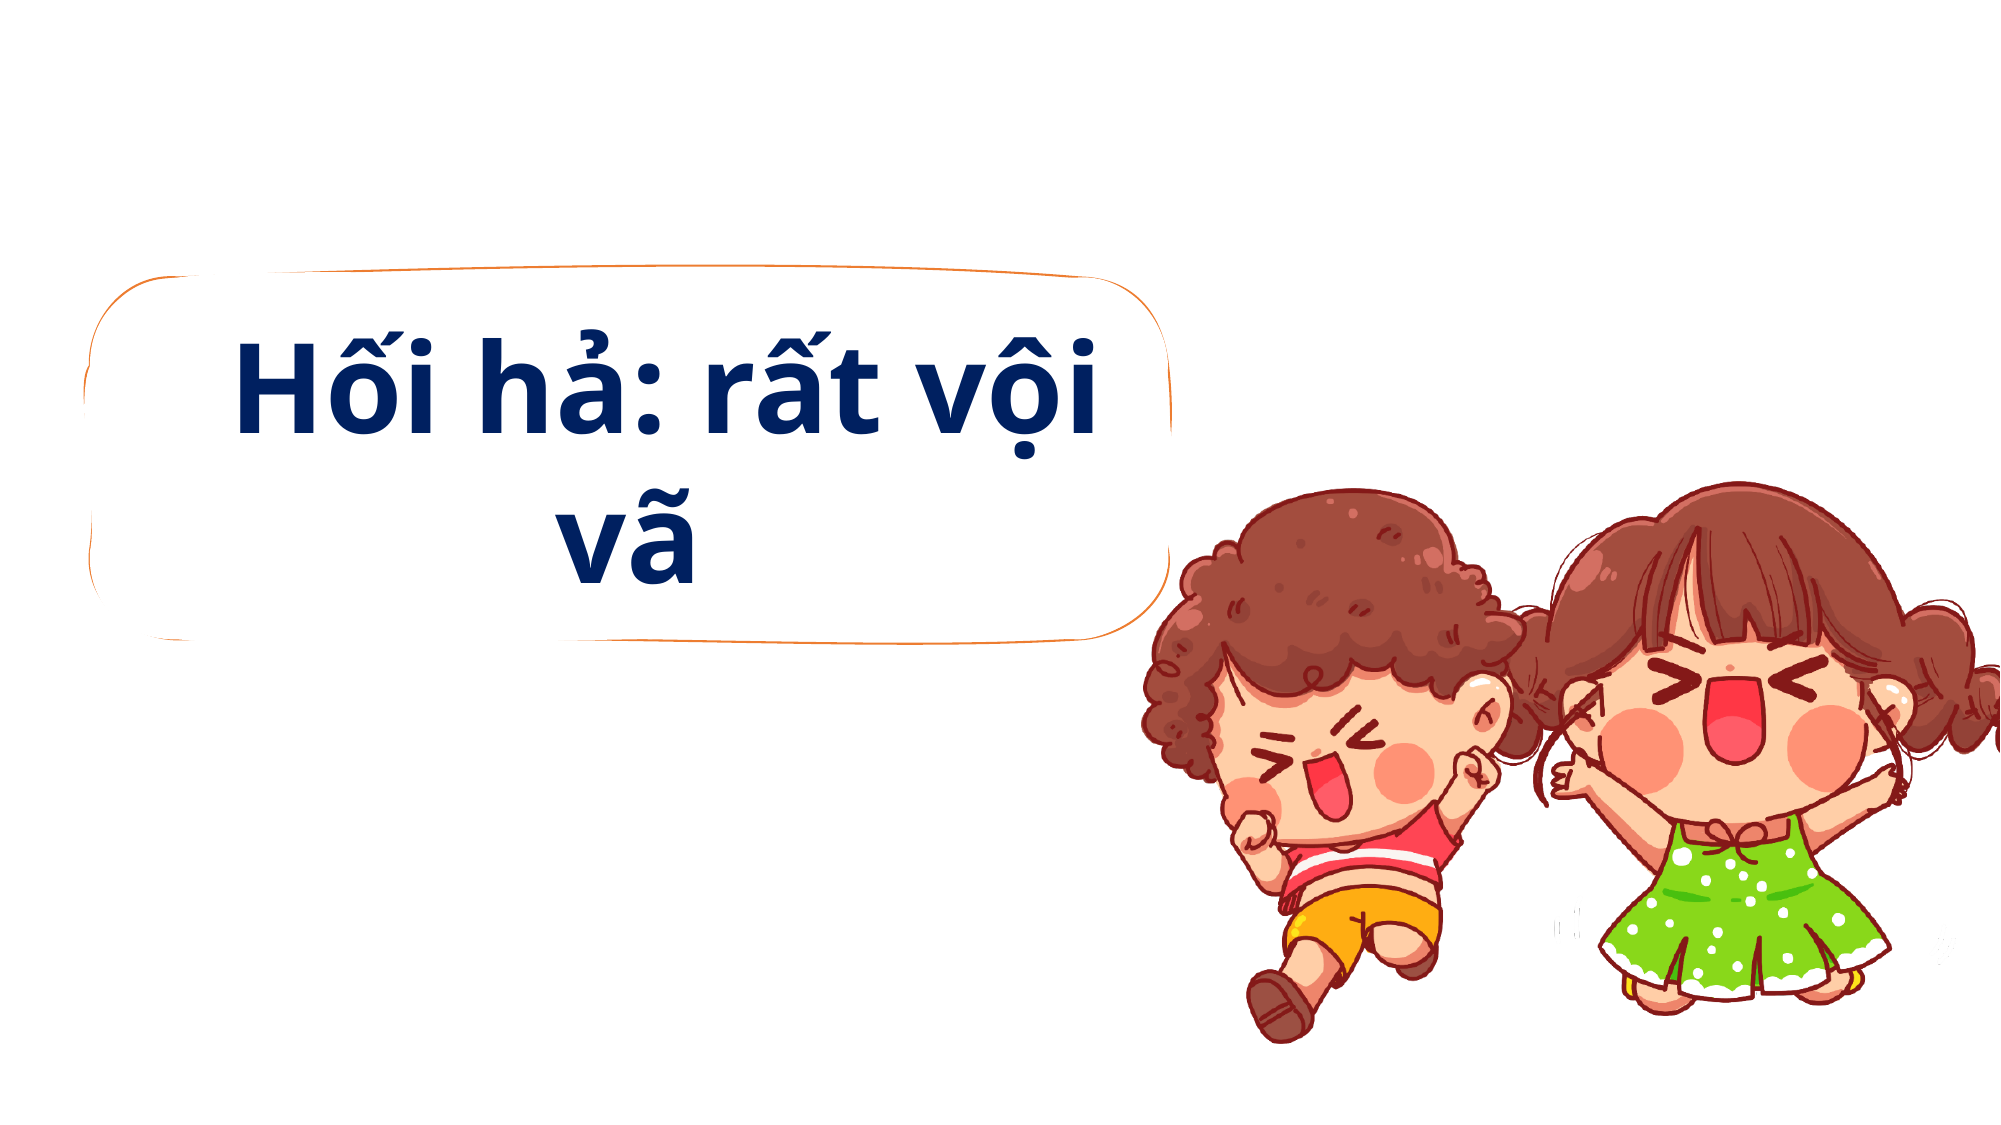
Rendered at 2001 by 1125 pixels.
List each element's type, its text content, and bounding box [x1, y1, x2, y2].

text_box Hối hả: rất vội vã [83, 264, 1173, 645]
picture [1141, 481, 2000, 1045]
